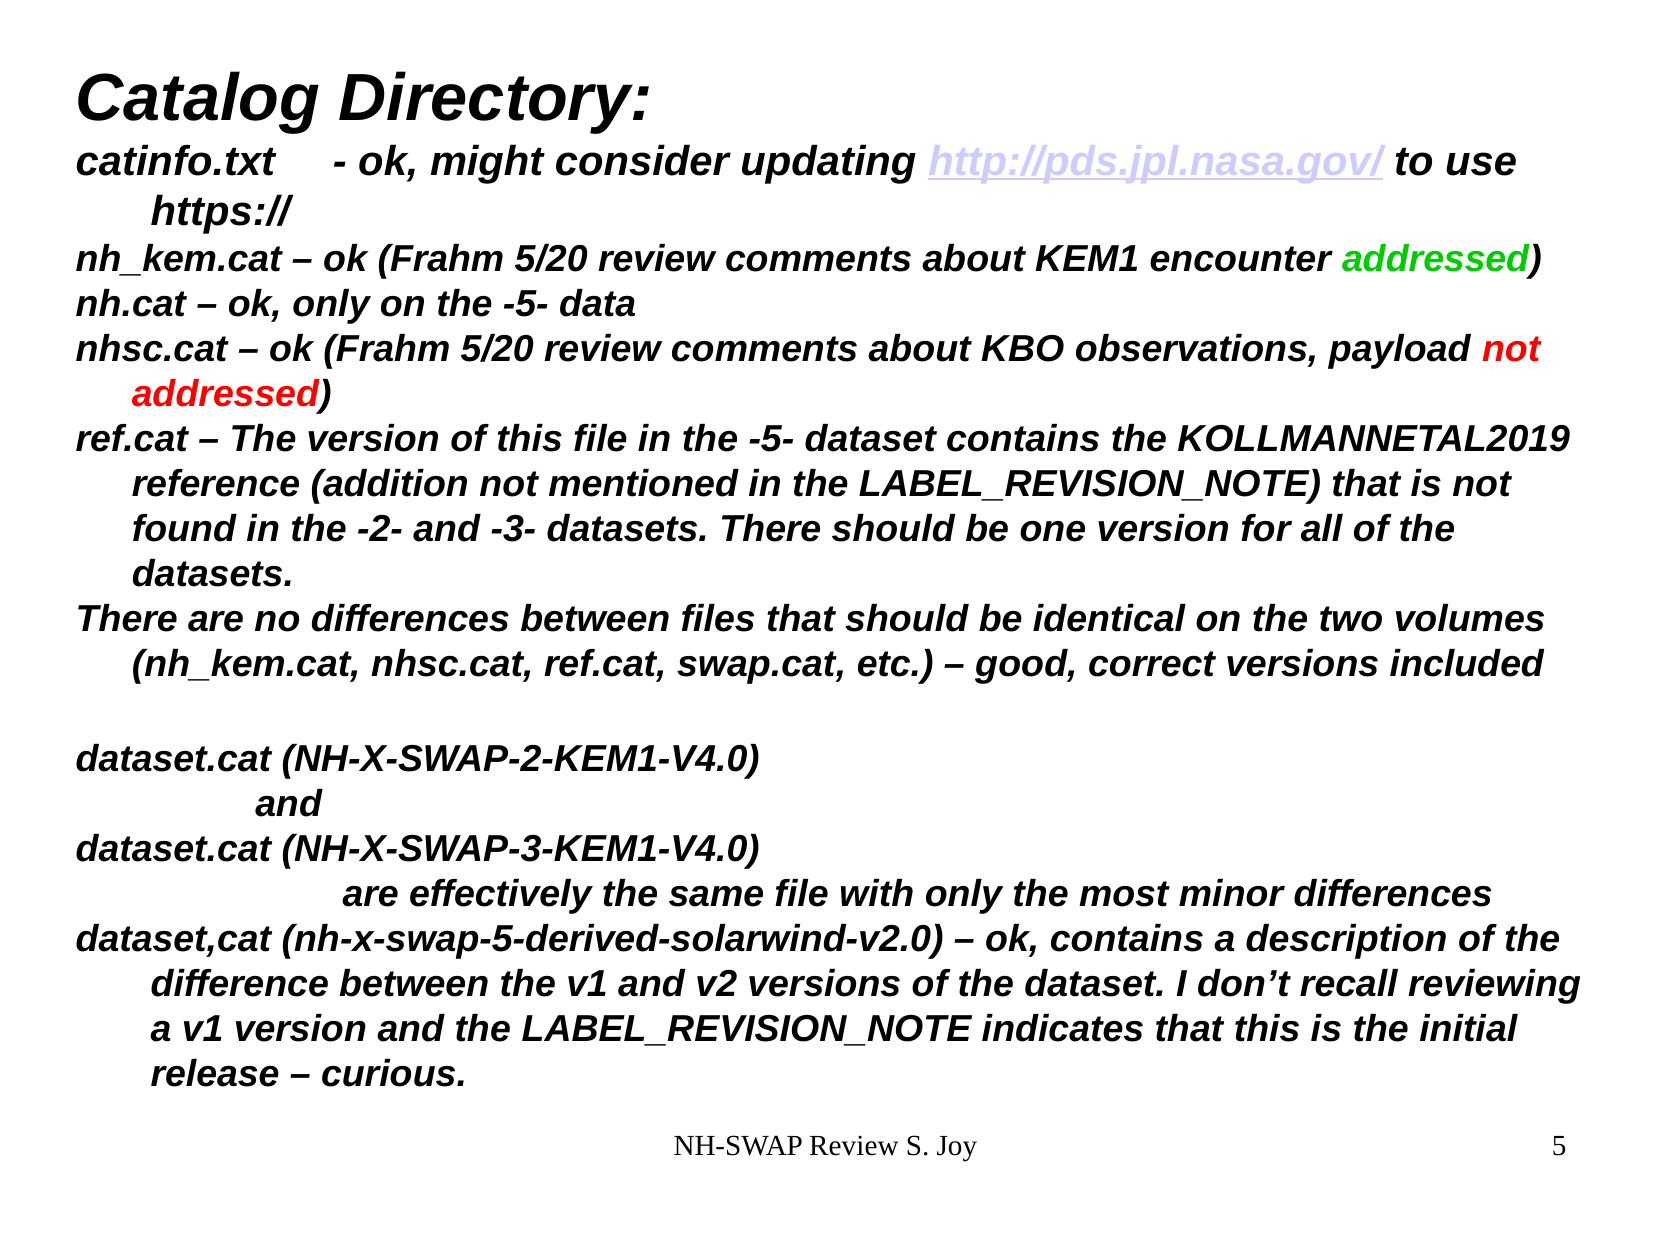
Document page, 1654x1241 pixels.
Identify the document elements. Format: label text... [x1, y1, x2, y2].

text_box Catalog Directory: catinfo.txt - ok, might consider updating http://pds.jpl.nasa.gov/ to use https:// nh_kem.cat – ok (Frahm 5/20 review comments about KEM1 encounter addressed) nh.cat – ok, only on the -5- data nhsc.cat – ok (Frahm 5/20 review comments about KBO observations, payload not addressed) ref.cat – The version of this file in the -5- dataset contains the KOLLMANNETAL2019 reference (addition not mentioned in the LABEL_REVISION_NOTE) that is not found in the -2- and -3- datasets. There should be one version for all of the datasets. There are no differences between files that should be identical on the two volumes (nh_kem.cat, nhsc.cat, ref.cat, swap.cat, etc.) – good, correct versions included dataset.cat (NH-X-SWAP-2-KEM1-V4.0) and dataset.cat (NH-X-SWAP-3-KEM1-V4.0) are effectively the same file with only the most minor differences dataset,cat (nh-x-swap-5-derived-solarwind-v2.0) – ok, contains a description of the difference between the v1 and v2 versions of the dataset. I don’t recall reviewing a v1 version and the LABEL_REVISION_NOTE indicates that this is the initial release – curious. [60, 46, 1607, 1241]
